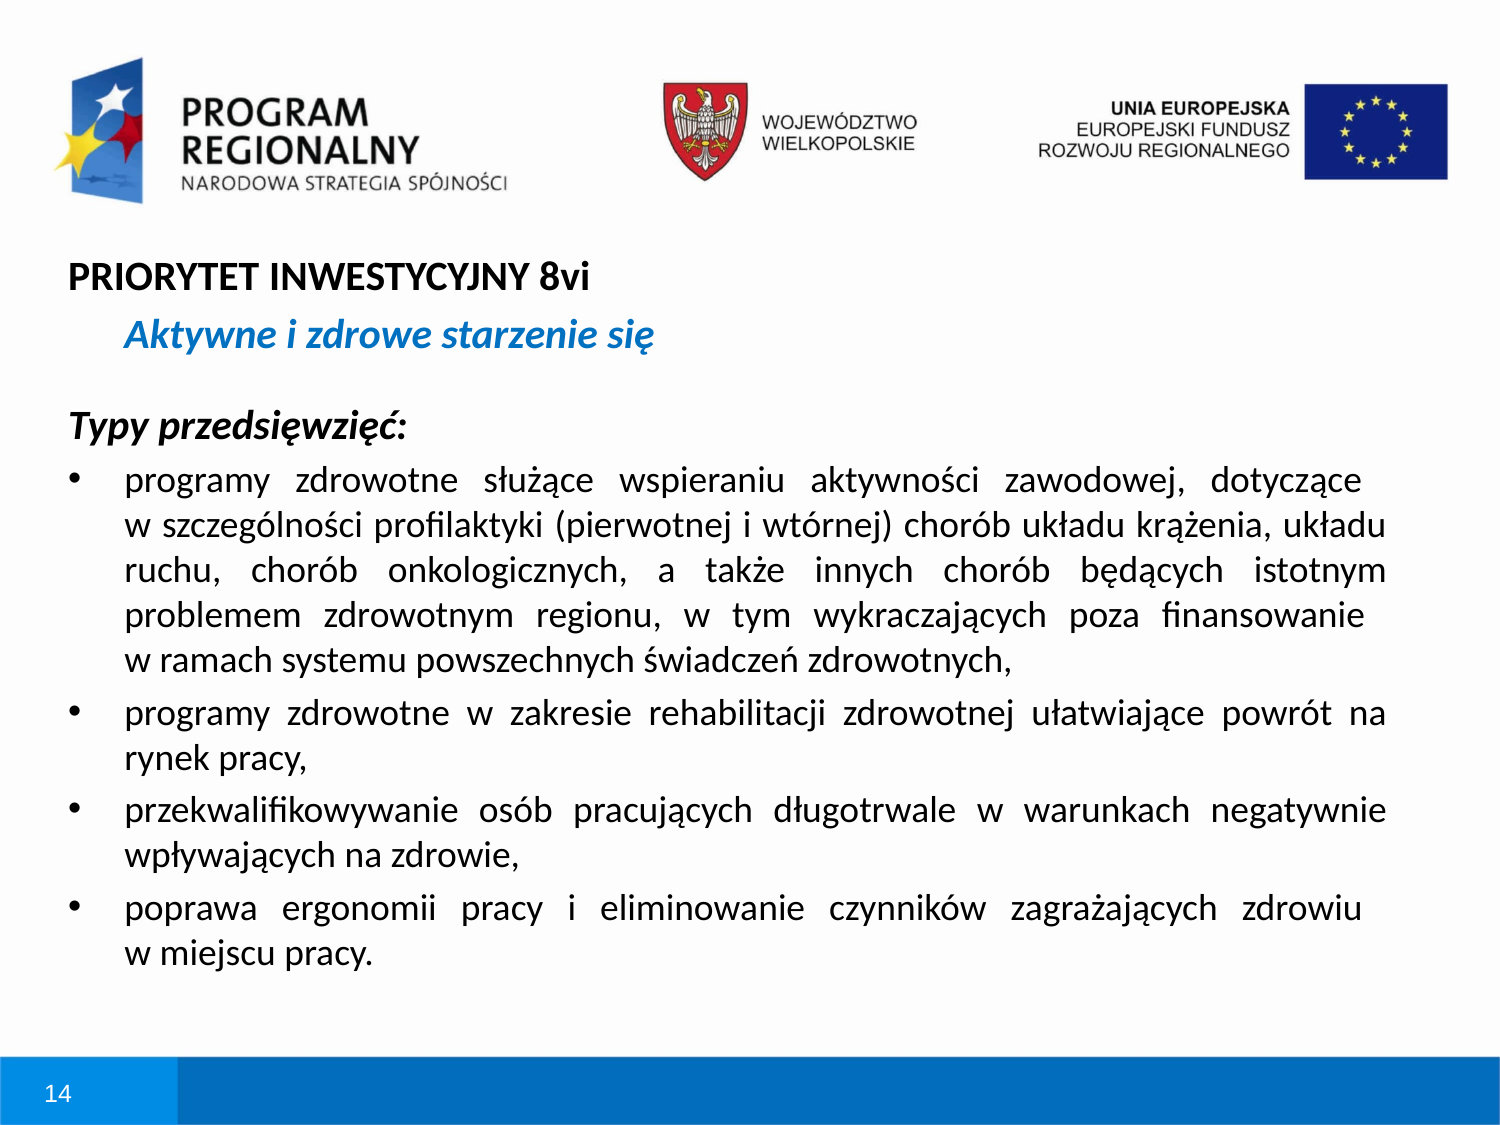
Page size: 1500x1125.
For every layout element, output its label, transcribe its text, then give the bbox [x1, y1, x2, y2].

picture [0, 0, 1500, 1125]
list PRIORYTET INWESTYCYJNY 8vi Aktywne i zdrowe starzenie się Typy przedsięwzięć: programy zdrowotne służące wspieraniu aktywności zawodowej, dotyczące w szczególności profilaktyki (pierwotnej i wtórnej) chorób układu krążenia, układu ruchu, chorób onkologicznych, a także innych chorób będących istotnym problemem zdrowotnym regionu, w tym wykraczających poza finansowanie w ramach systemu powszechnych świadczeń zdrowotnych, programy zdrowotne w zakresie rehabilitacji zdrowotnej ułatwiające powrót na rynek pracy, przekwalifikowywanie osób pracujących długotrwale w warunkach negatywnie wpływających na zdrowie, poprawa ergonomii pracy i eliminowanie czynników zagrażających zdrowiu w miejscu pracy. [53, 208, 1404, 935]
